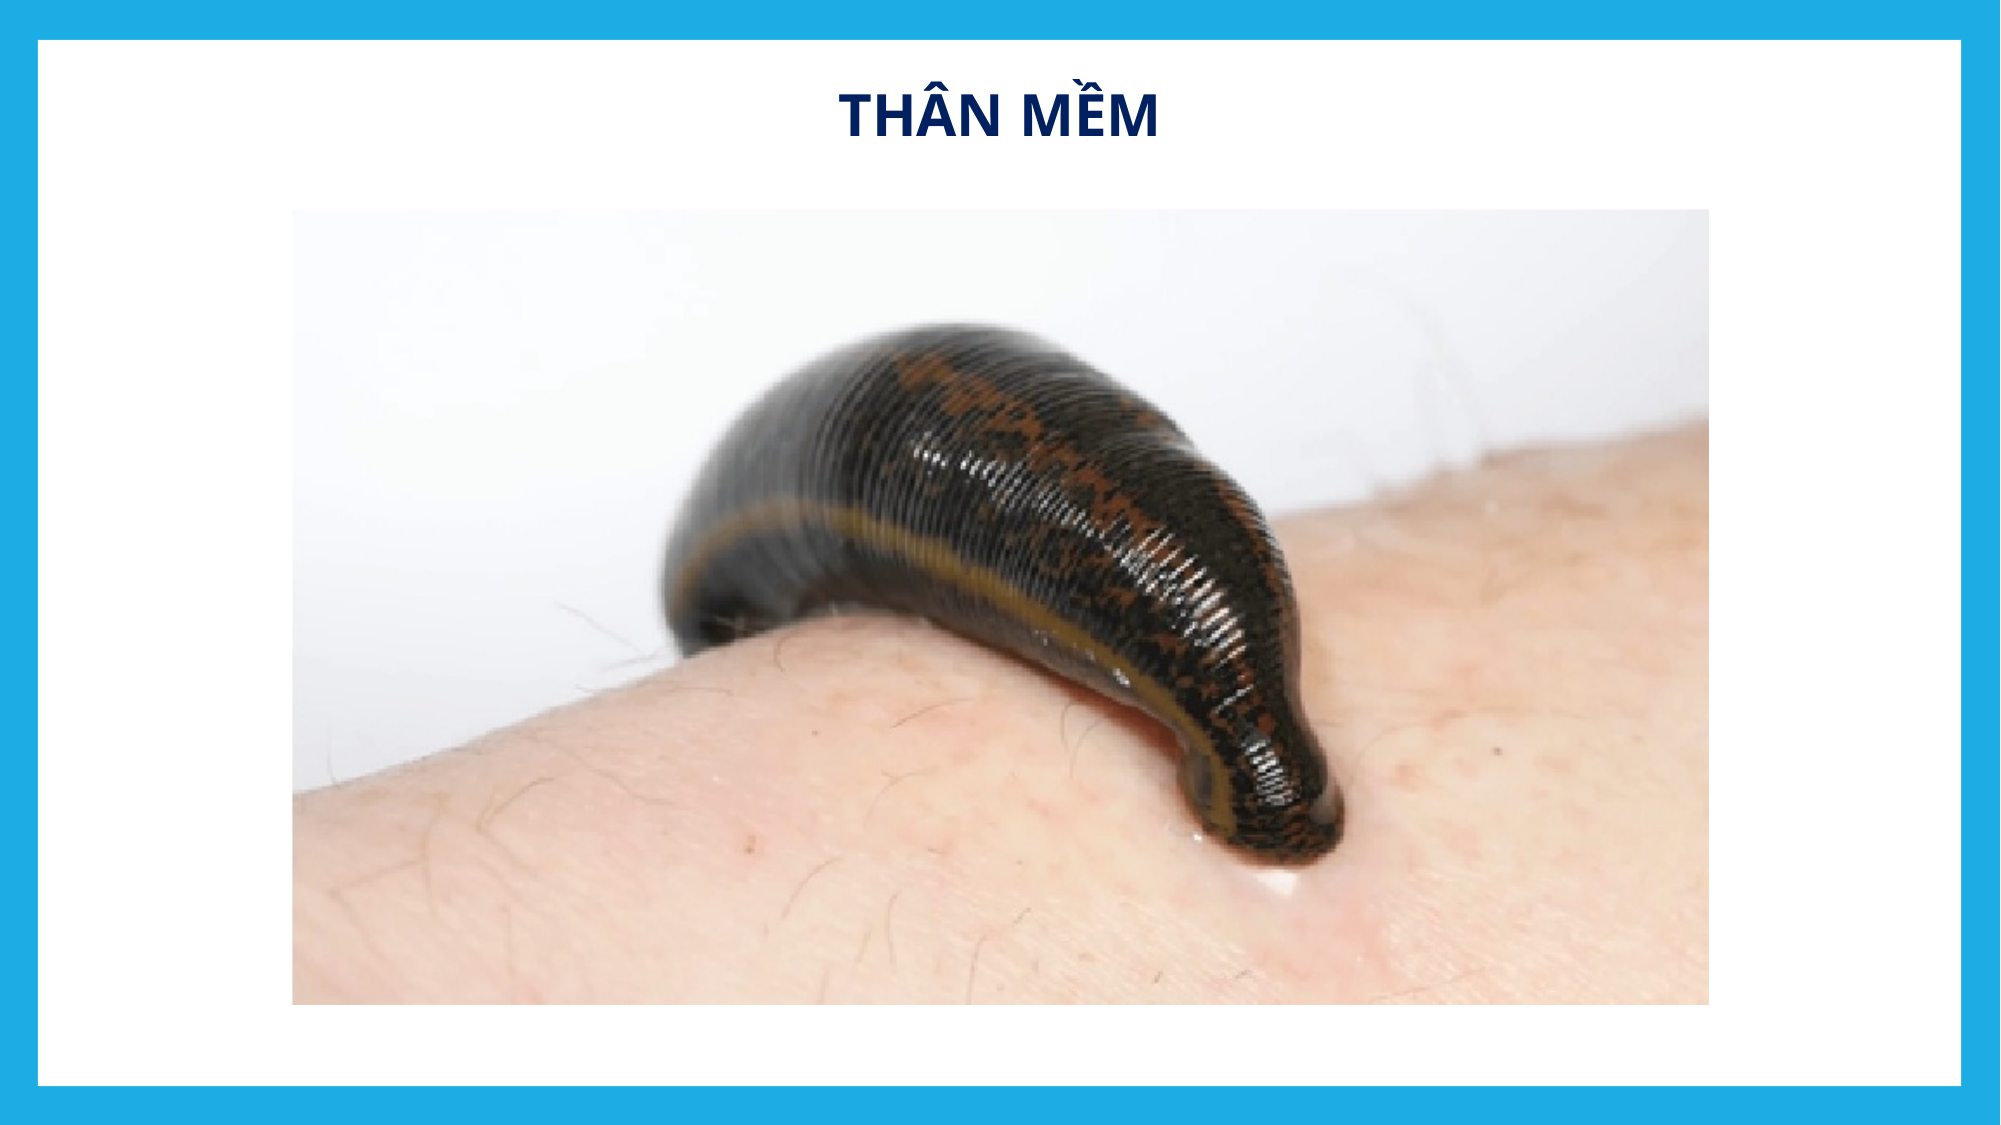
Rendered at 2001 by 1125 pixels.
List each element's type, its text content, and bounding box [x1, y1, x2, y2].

text_box THÂN MỀM [0, 70, 2000, 156]
picture [290, 208, 1709, 1005]
